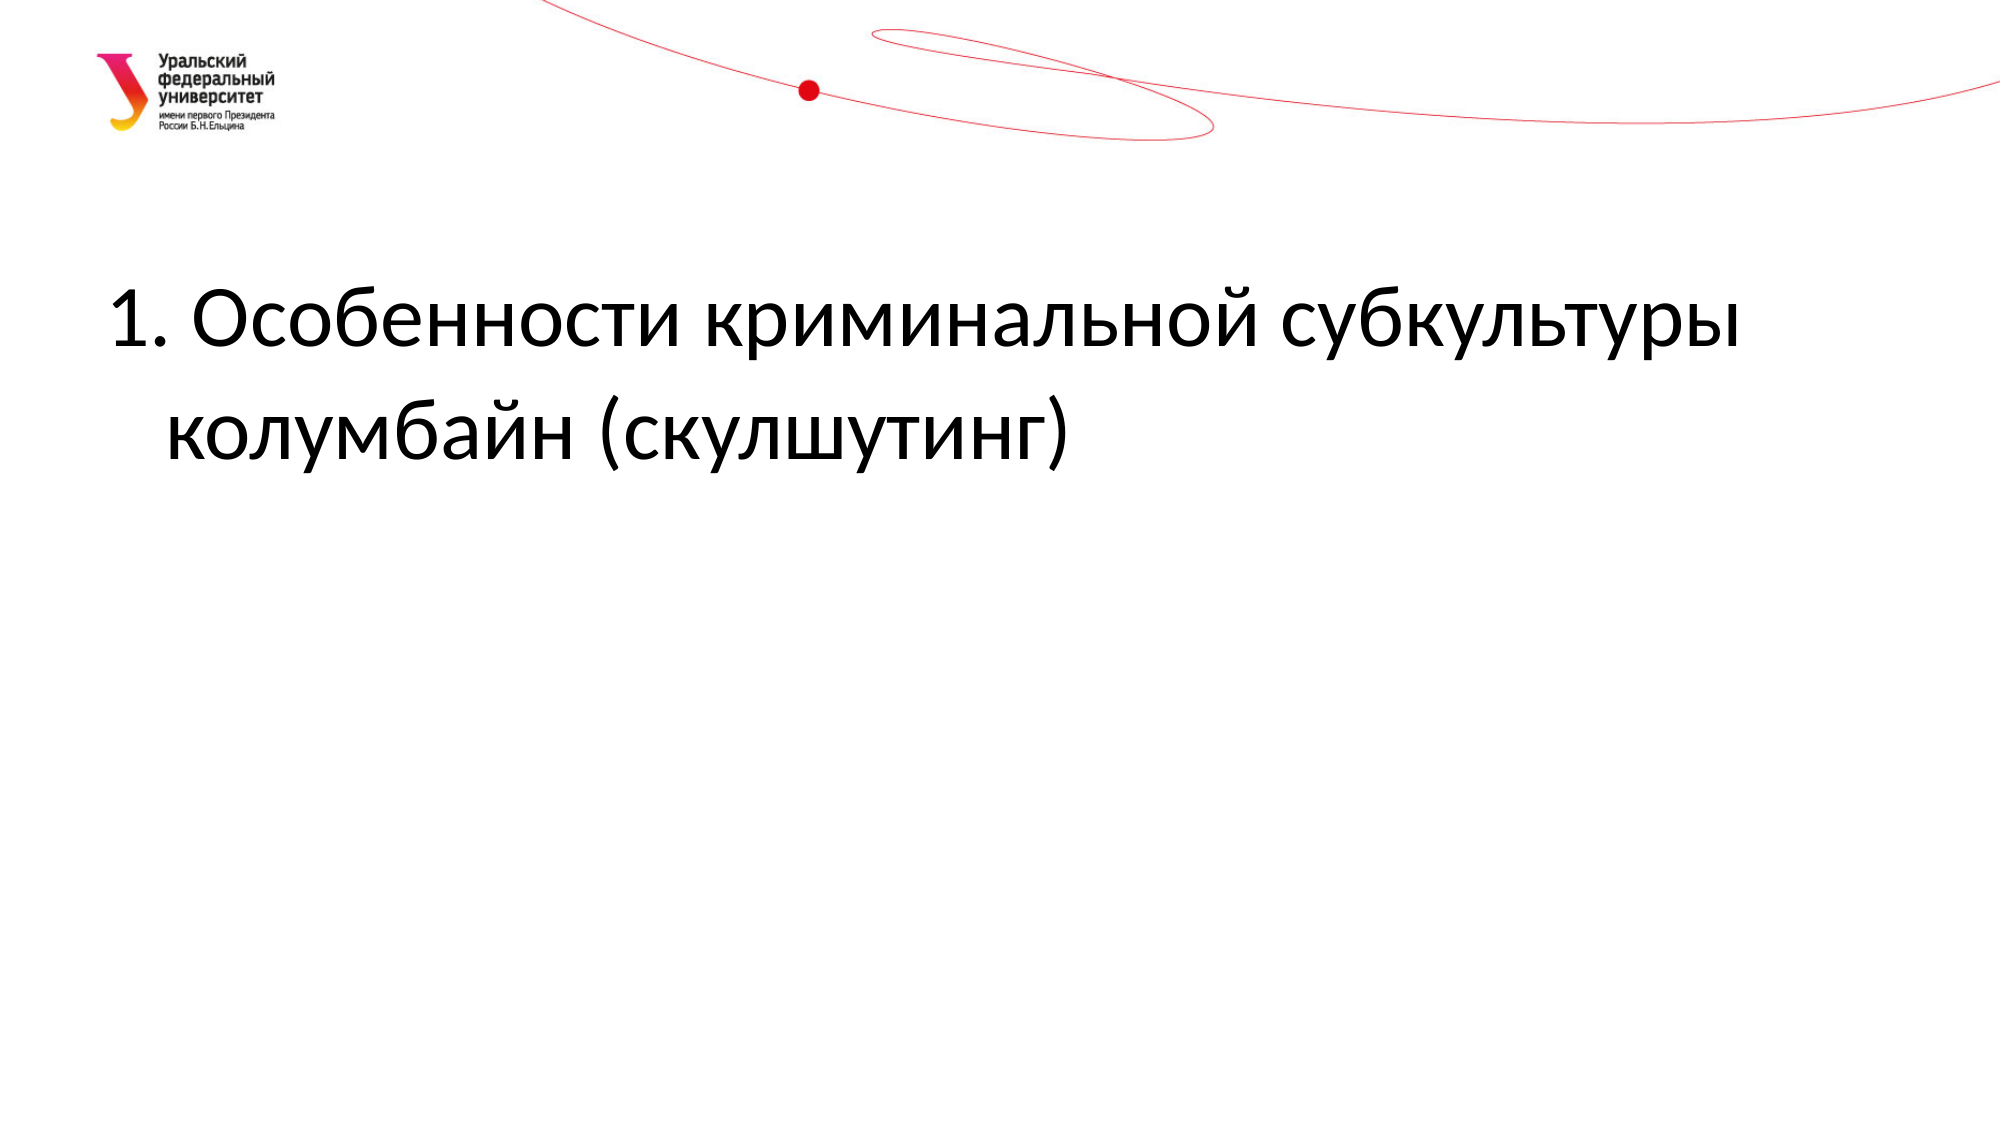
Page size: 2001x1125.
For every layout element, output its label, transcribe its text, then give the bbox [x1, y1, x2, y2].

picture [0, 0, 2000, 166]
title 1. Особенности криминальной субкультуры колумбайн (скулшутинг) [90, 243, 1791, 485]
